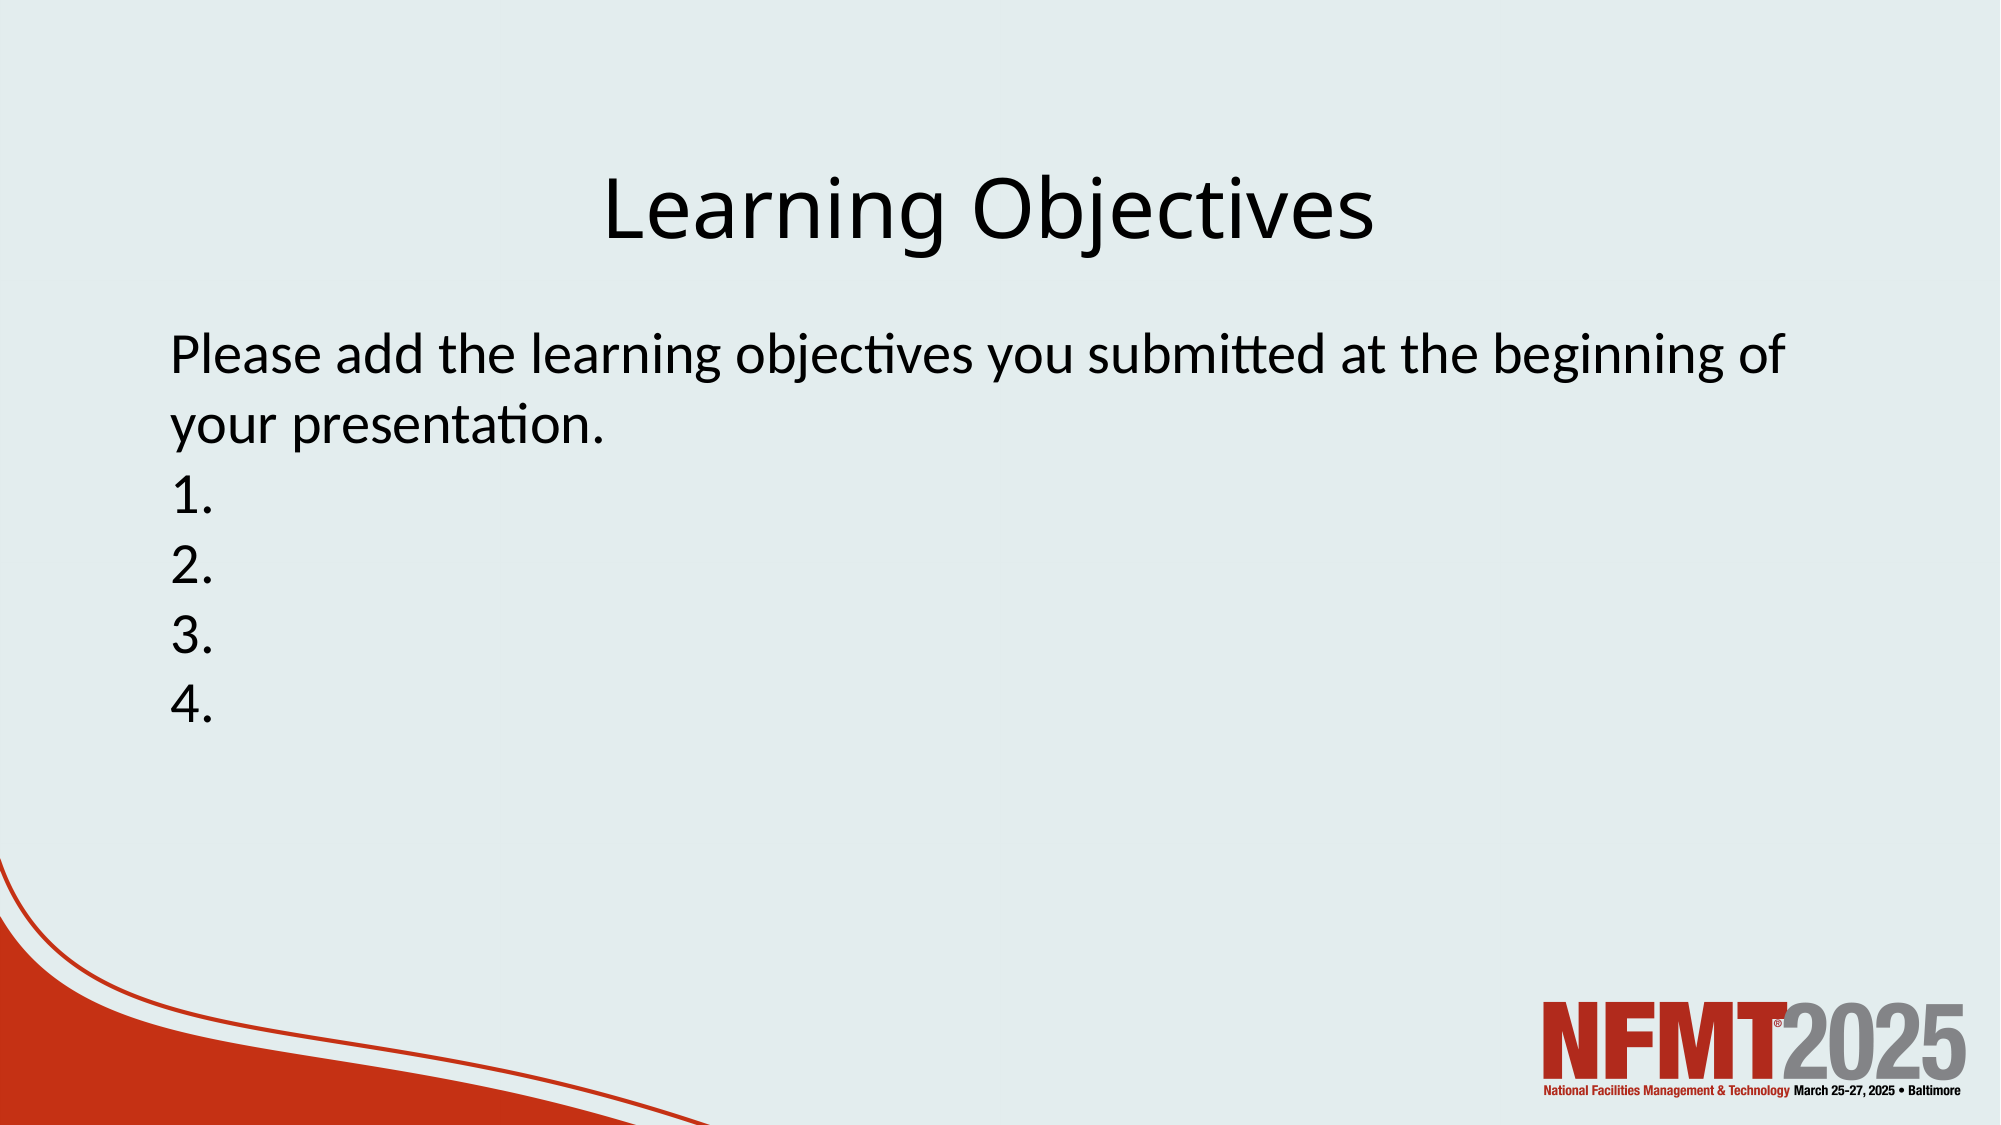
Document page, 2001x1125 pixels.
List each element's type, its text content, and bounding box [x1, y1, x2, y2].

text_box Please add the learning objectives you submitted at the beginning of your presentation. 1. 2. 3. 4. [155, 307, 1844, 1006]
picture [0, 0, 2001, 1125]
text_box Learning Objectives [343, 159, 1657, 282]
